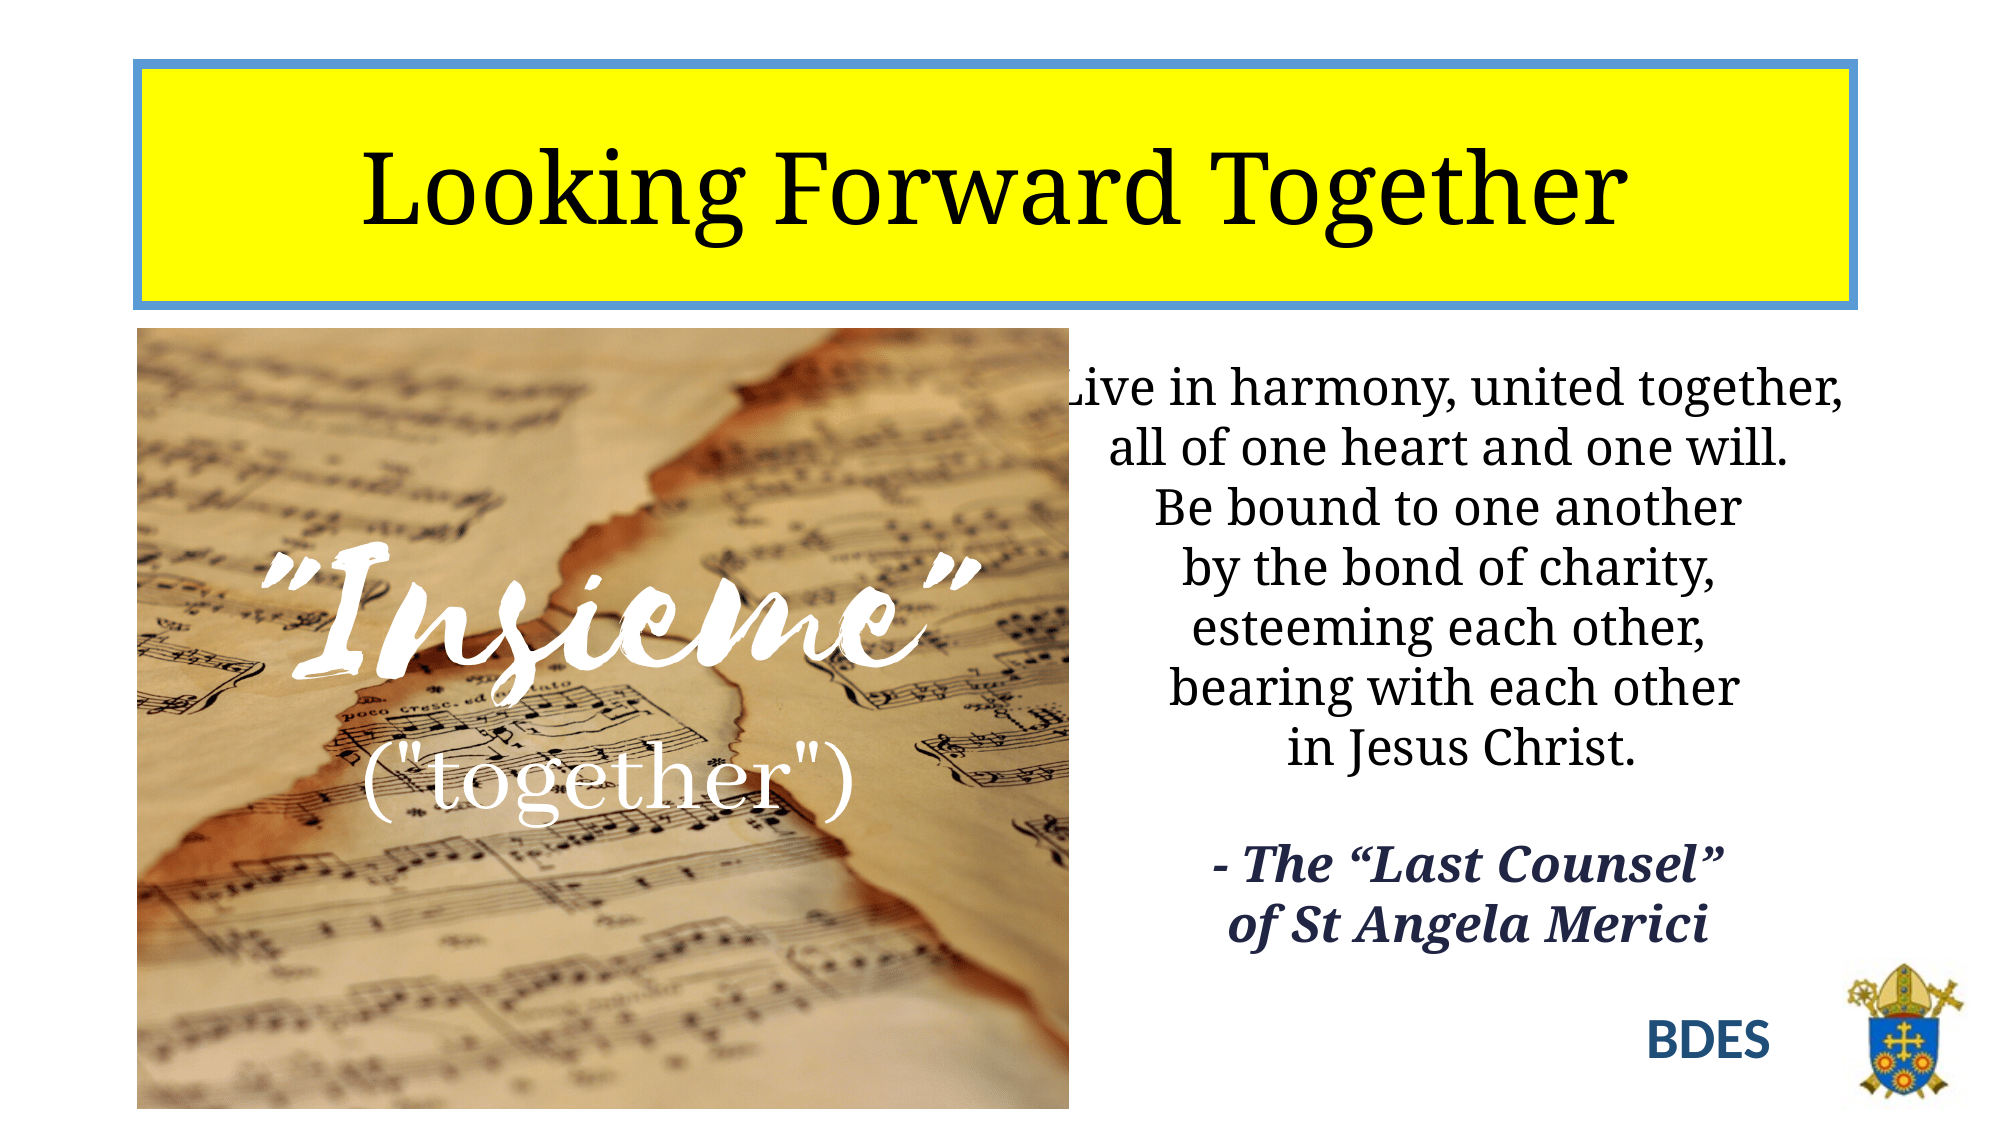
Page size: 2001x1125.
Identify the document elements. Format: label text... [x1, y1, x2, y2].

picture [1842, 958, 1970, 1109]
text_box Looking Forward Together [137, 64, 1854, 306]
text_box Live in harmony, united together, all of one heart and one will. Be bound to one another by the bond of charity, esteeming each other, bearing with each other in Jesus Christ. [1069, 347, 1879, 1090]
text_box - The “Last Counsel” of St Angela Merici [1178, 824, 1758, 982]
text_box BDES [1631, 992, 1842, 1078]
picture [137, 328, 1069, 1109]
